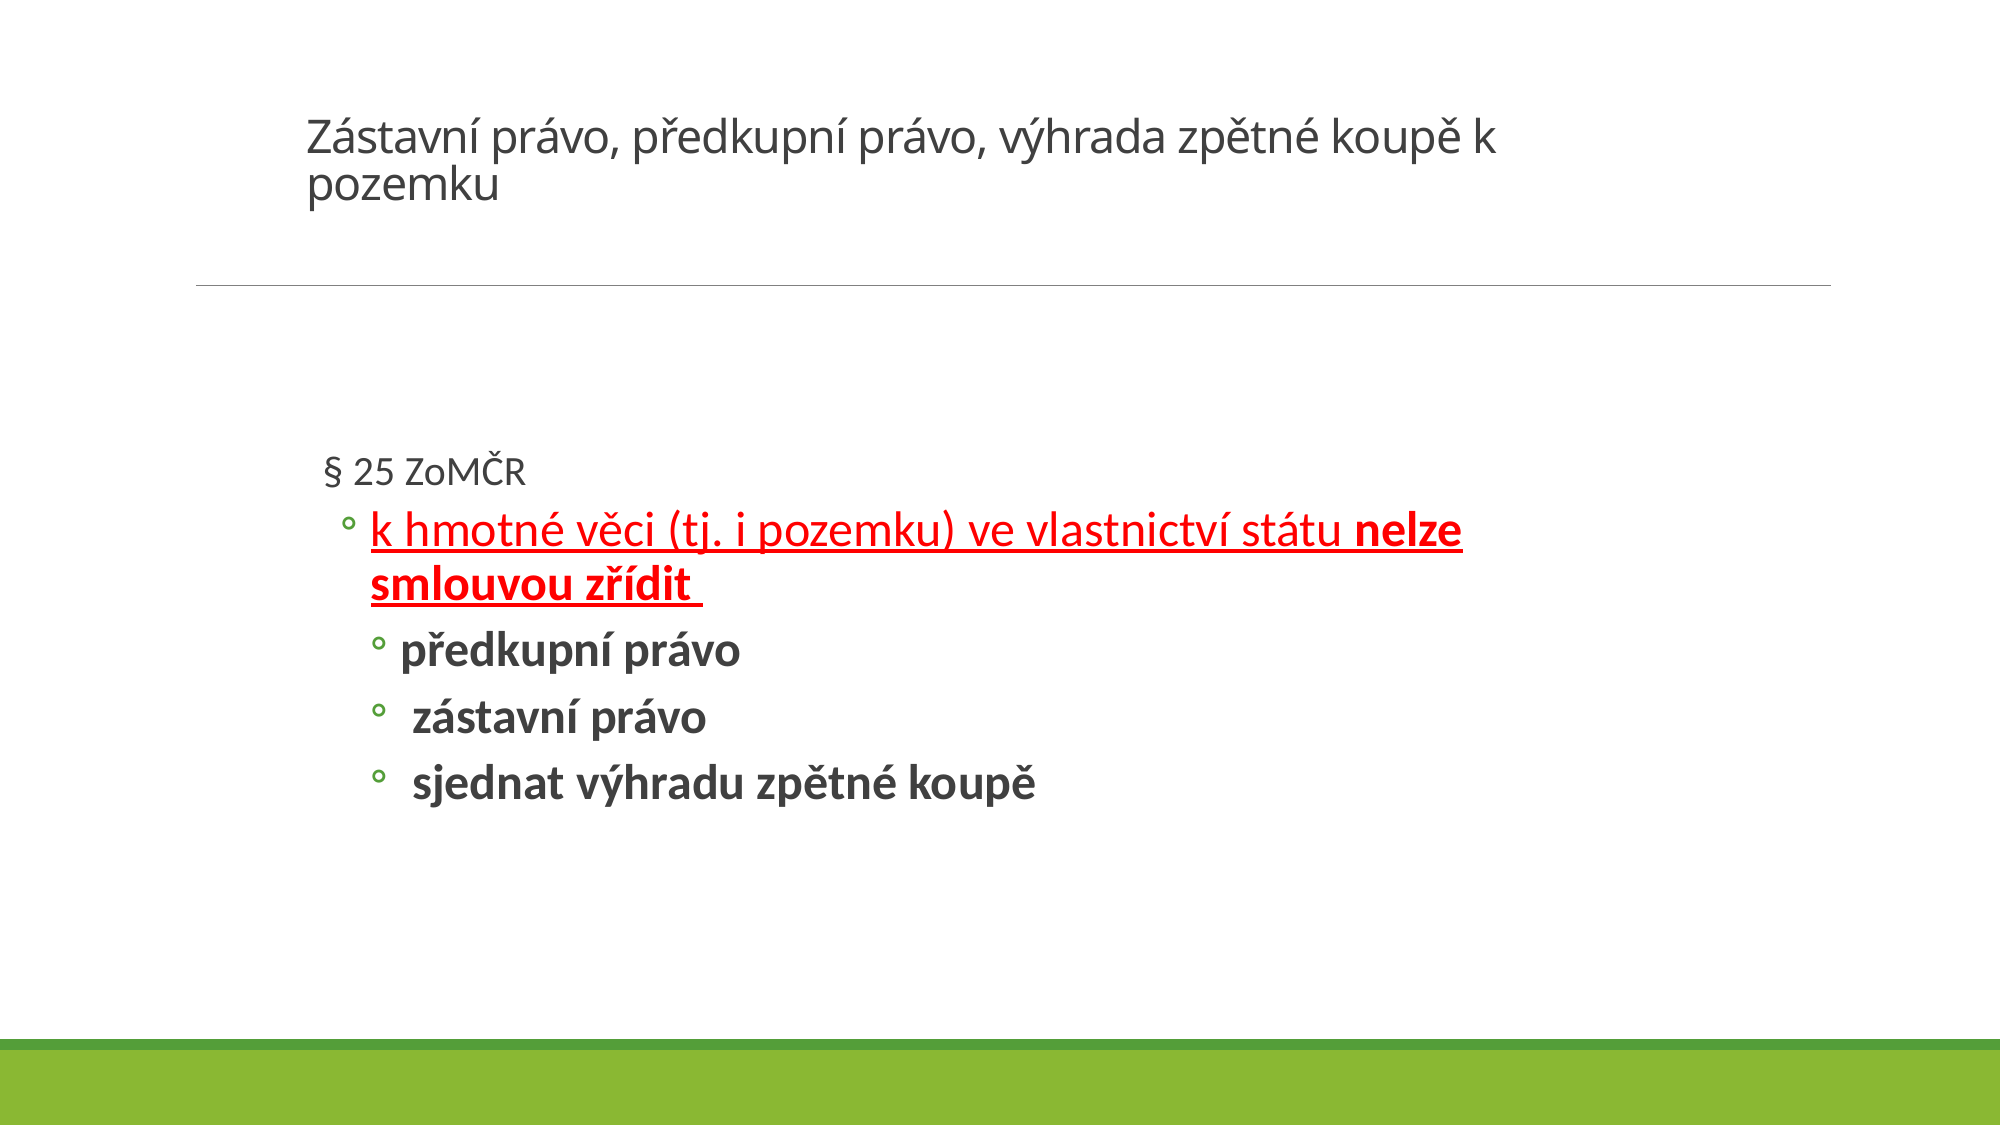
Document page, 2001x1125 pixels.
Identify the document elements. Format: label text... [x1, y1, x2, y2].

list § 25 ZoMČR k hmotné věci (tj. i pozemku) ve vlastnictví státu nelze smlouvou zřídit předkupní právo zástavní právo sjednat výhradu zpětné koupě [307, 288, 1531, 992]
title Zástavní právo, předkupní právo, výhrada zpětné koupě k pozemku [291, 107, 1692, 218]
